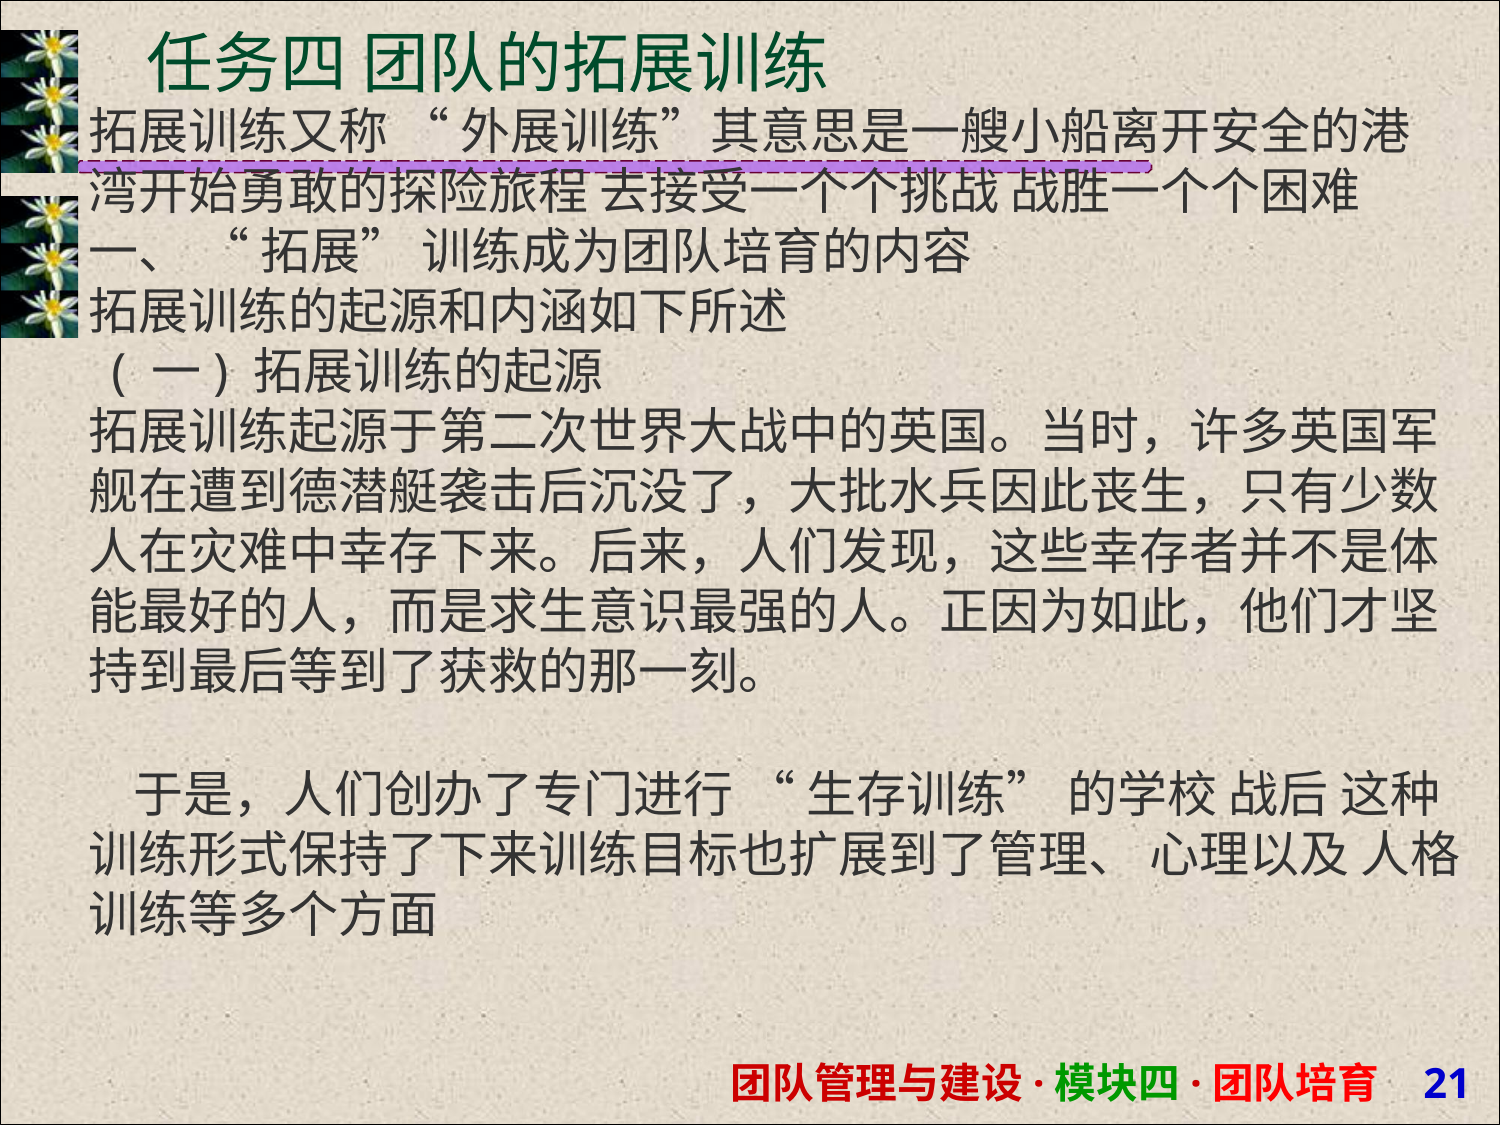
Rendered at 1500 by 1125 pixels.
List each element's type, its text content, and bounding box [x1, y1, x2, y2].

text_box [0, 0, 1500, 1125]
slide_number 团队管理与建设·模块四·团队培育 20 [728, 1067, 1489, 1125]
